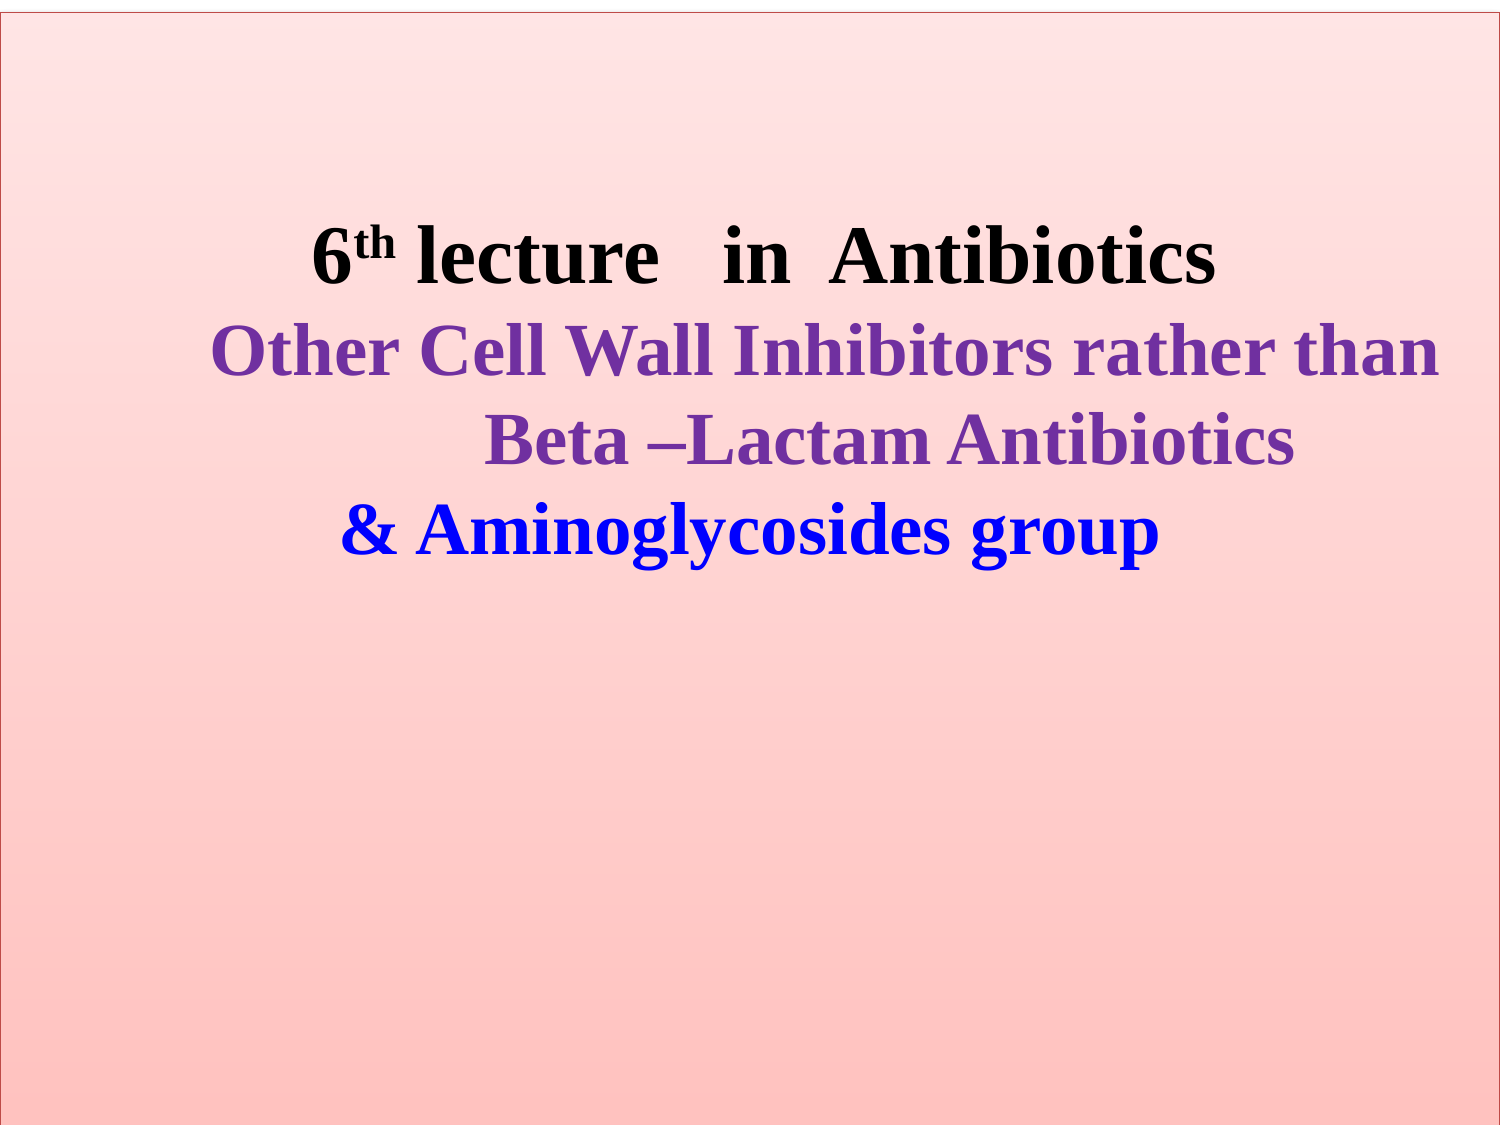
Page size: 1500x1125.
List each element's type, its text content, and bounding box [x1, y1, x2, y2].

title 6th lecture in Antibiotics Other Cell Wall Inhibitors rather than Beta –Lactam Antibiotics & Aminoglycosides group [0, 12, 1500, 1125]
